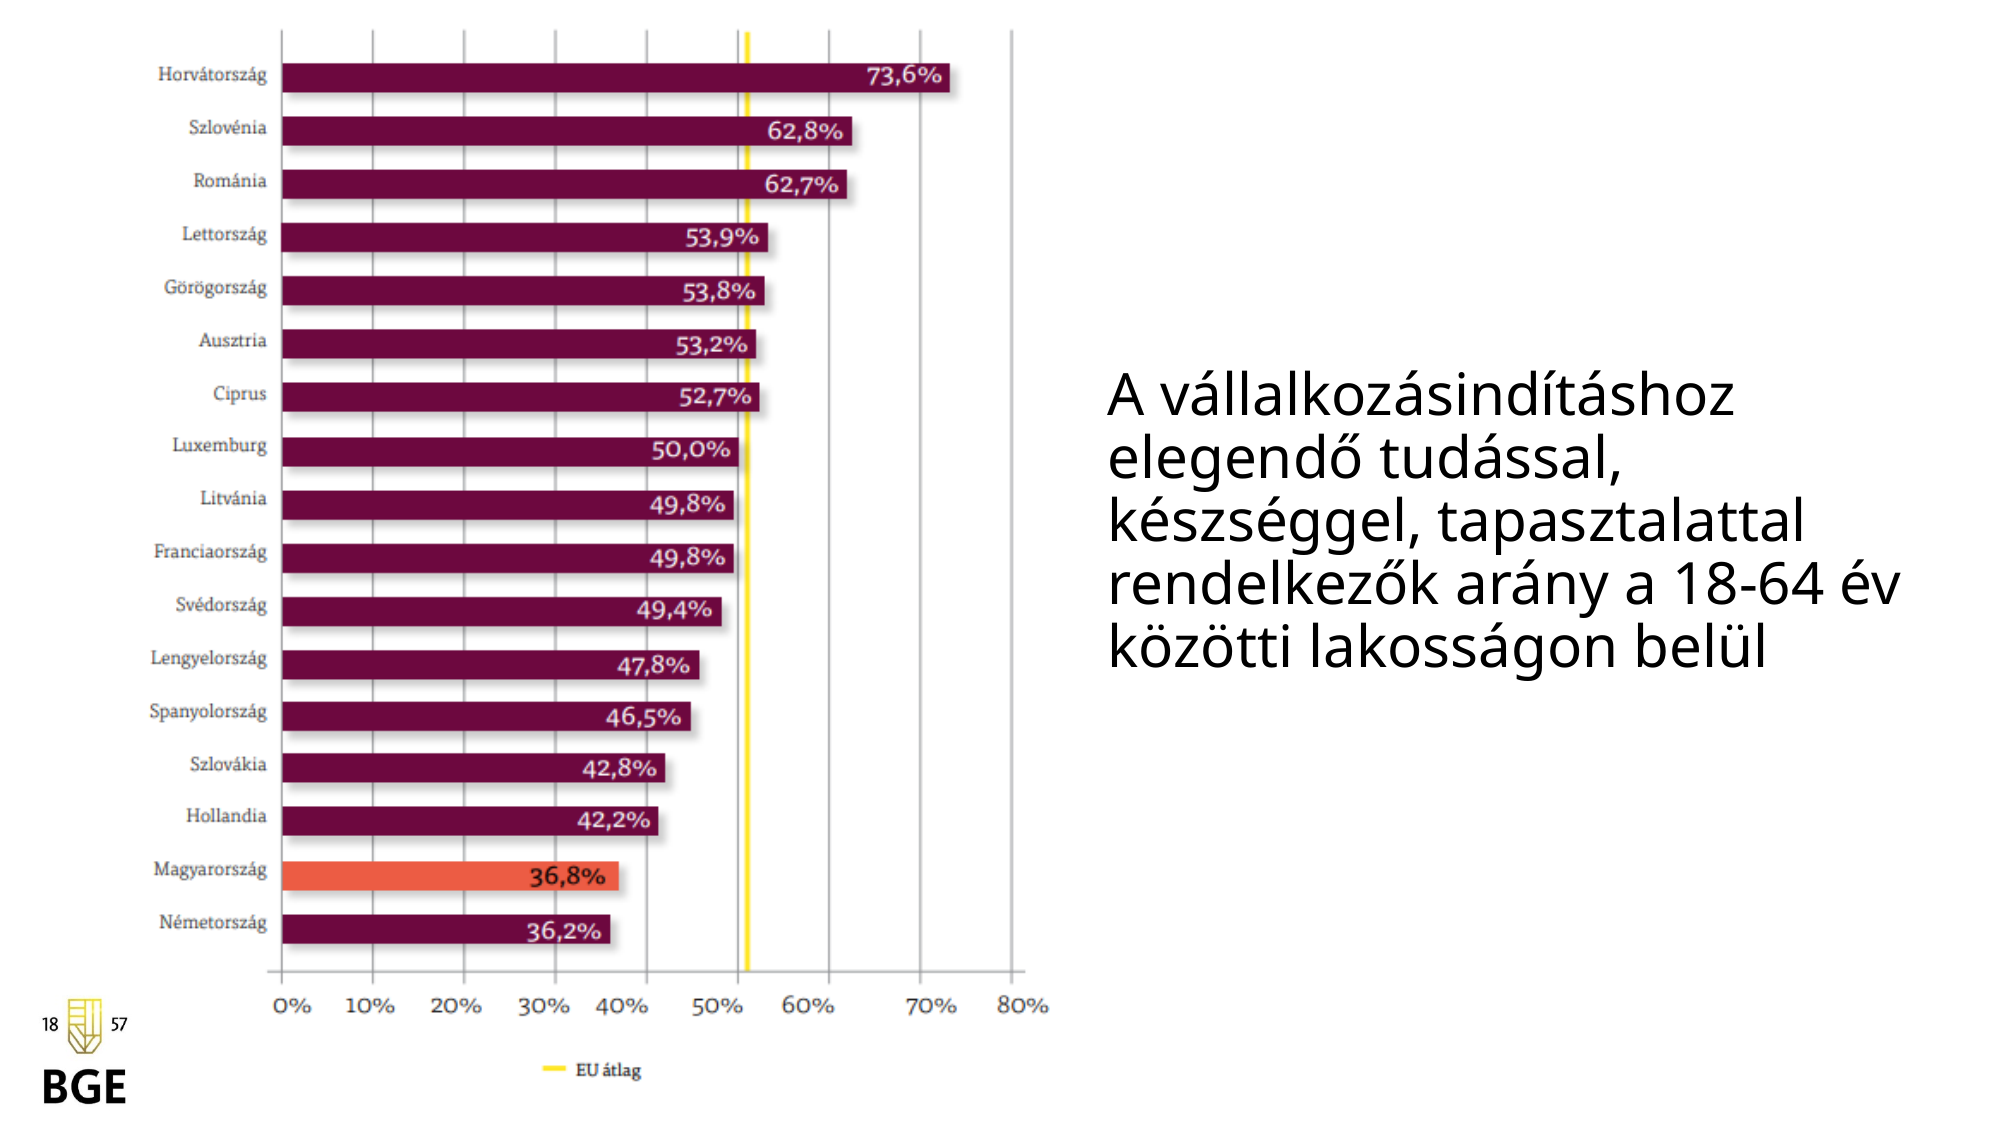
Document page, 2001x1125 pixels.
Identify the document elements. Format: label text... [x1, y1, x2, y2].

title A vállalkozásindításhoz elegendő tudással, készséggel, tapasztalattal rendelkezők arány a 18-64 év közötti lakosságon belül [1156, 232, 1921, 813]
picture [0, 19, 1156, 1125]
